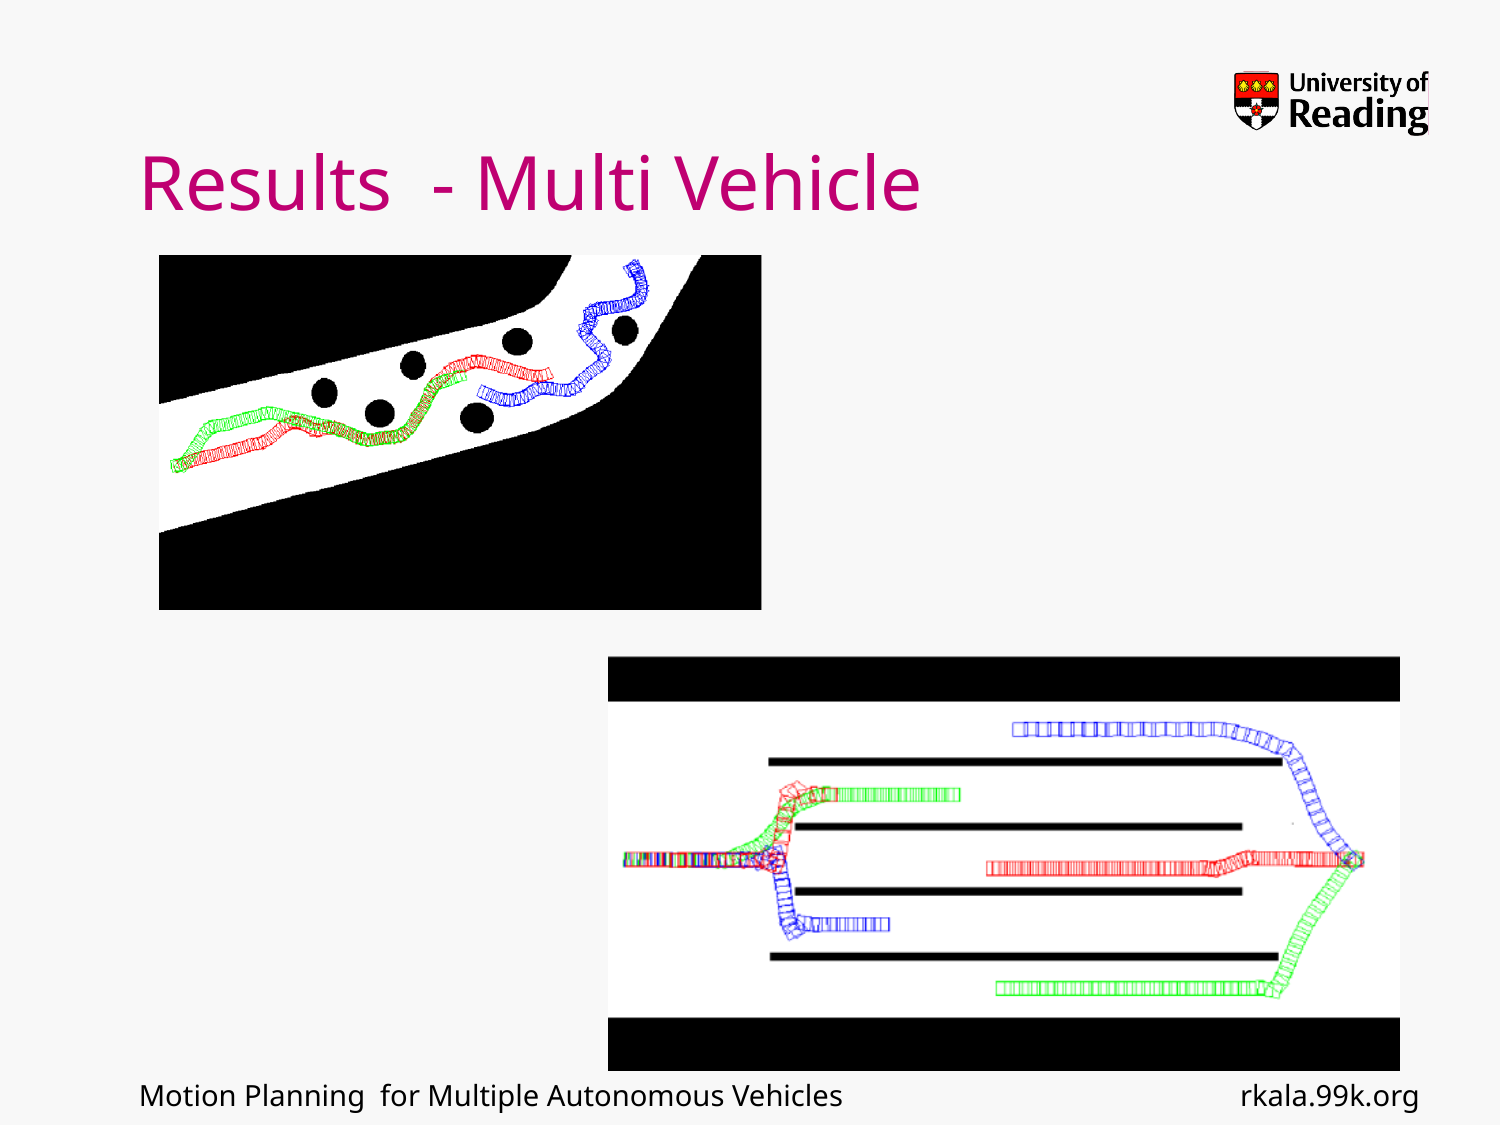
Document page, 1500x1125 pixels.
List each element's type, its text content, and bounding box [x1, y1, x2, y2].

picture [159, 255, 763, 610]
slide_number rkala.99k.org [1210, 1069, 1436, 1125]
title Results - Multi Vehicle [123, 45, 1140, 233]
picture [1234, 71, 1429, 136]
picture [608, 656, 1400, 1071]
